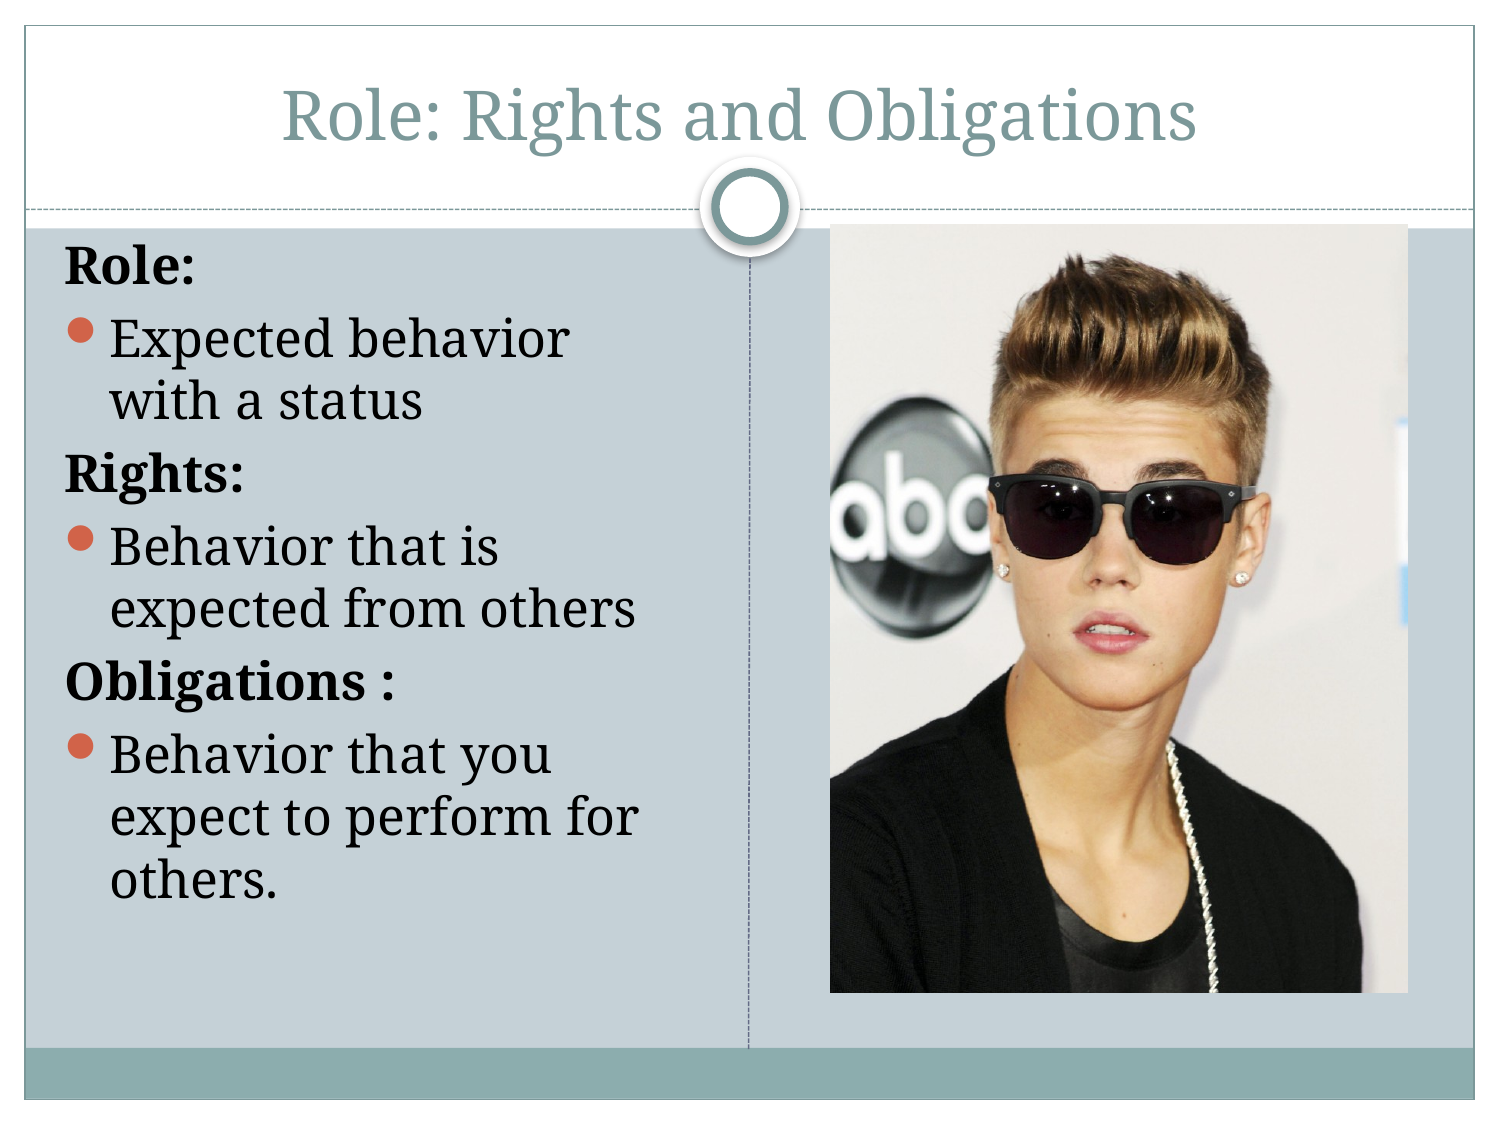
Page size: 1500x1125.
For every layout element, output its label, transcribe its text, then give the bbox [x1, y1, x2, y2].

list Role: Expected behavior with a status Rights: Behavior that is expected from others Obligations : Behavior that you expect to perform for others. [49, 224, 712, 993]
title Role: Rights and Obligations [49, 37, 1450, 162]
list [829, 224, 1408, 994]
